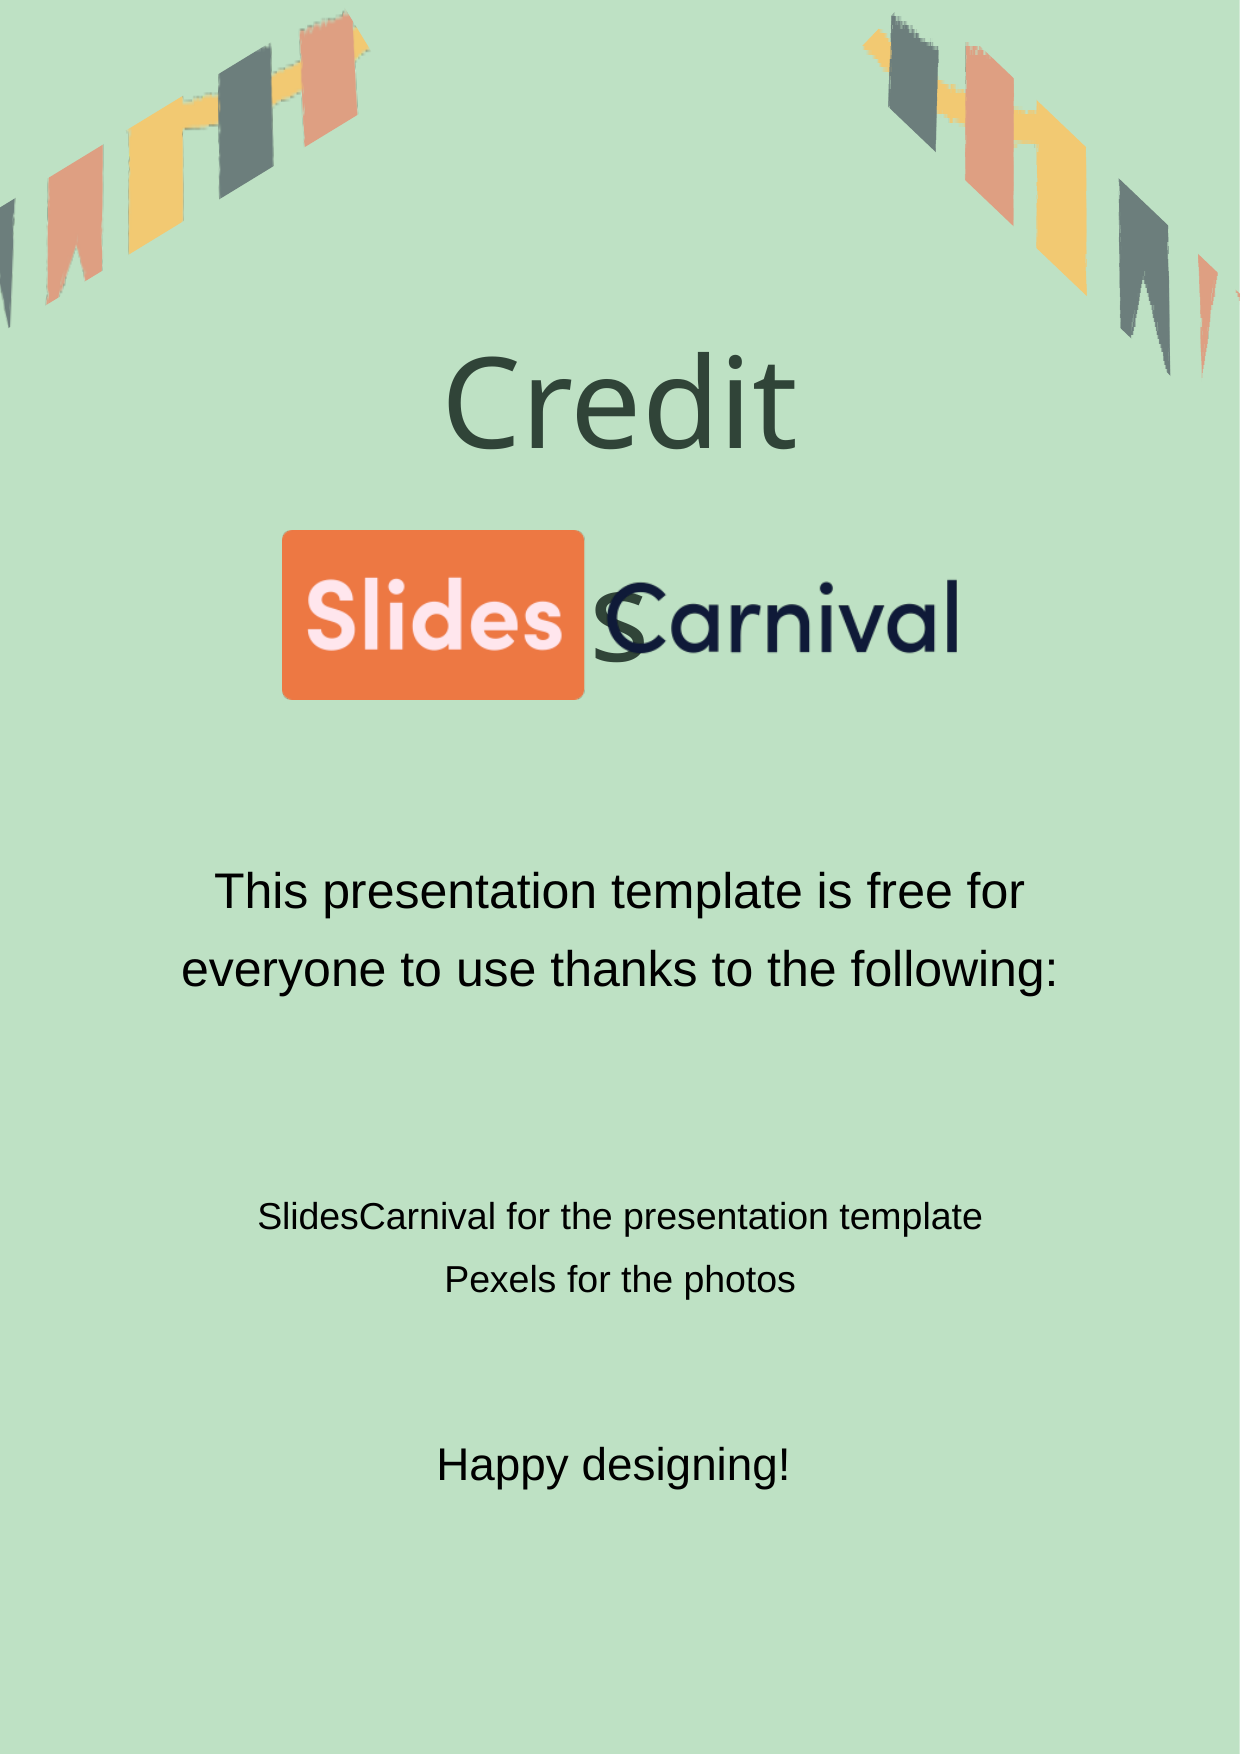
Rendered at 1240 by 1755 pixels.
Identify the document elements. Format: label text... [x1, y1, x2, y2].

text_box This presentation template is free for everyone to use thanks to the following: [156, 840, 1084, 997]
text_box [844, 0, 1240, 408]
picture [281, 530, 958, 700]
text_box [0, 0, 396, 334]
text_box SlidesCarnival for the presentation template Pexels for the photos [162, 1173, 1078, 1300]
text_box Happy designing! [215, 1418, 1025, 1491]
text_box Credits [420, 261, 820, 529]
